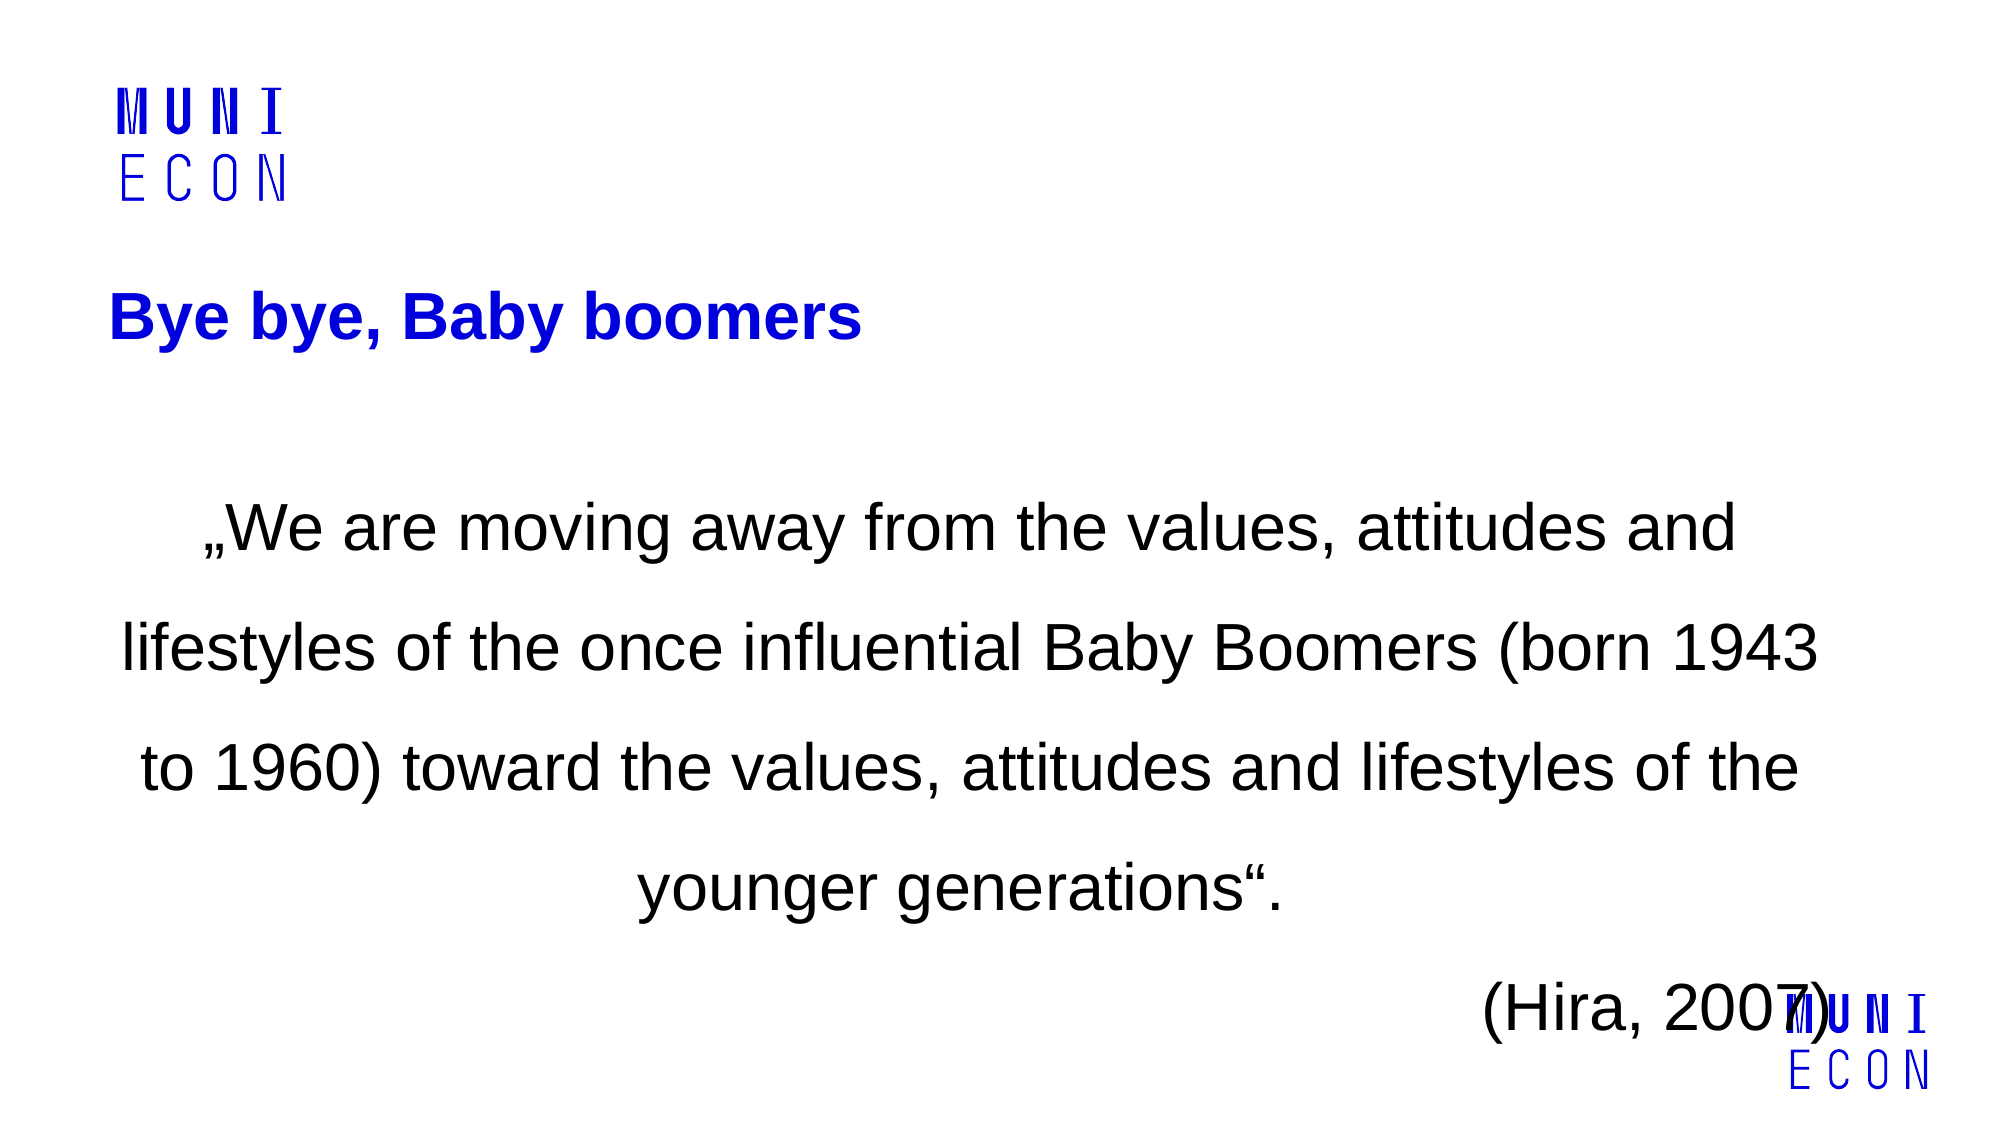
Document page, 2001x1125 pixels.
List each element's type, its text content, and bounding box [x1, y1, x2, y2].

picture [88, 58, 314, 230]
title Bye bye, Baby boomers [108, 269, 1834, 404]
list „We are moving away from the values, attitudes and lifestyles of the once influential Baby Boomers (born 1943 to 1960) toward the values, attitudes and lifestyles of the younger generations“. (Hira, 2007) [108, 443, 1834, 1045]
